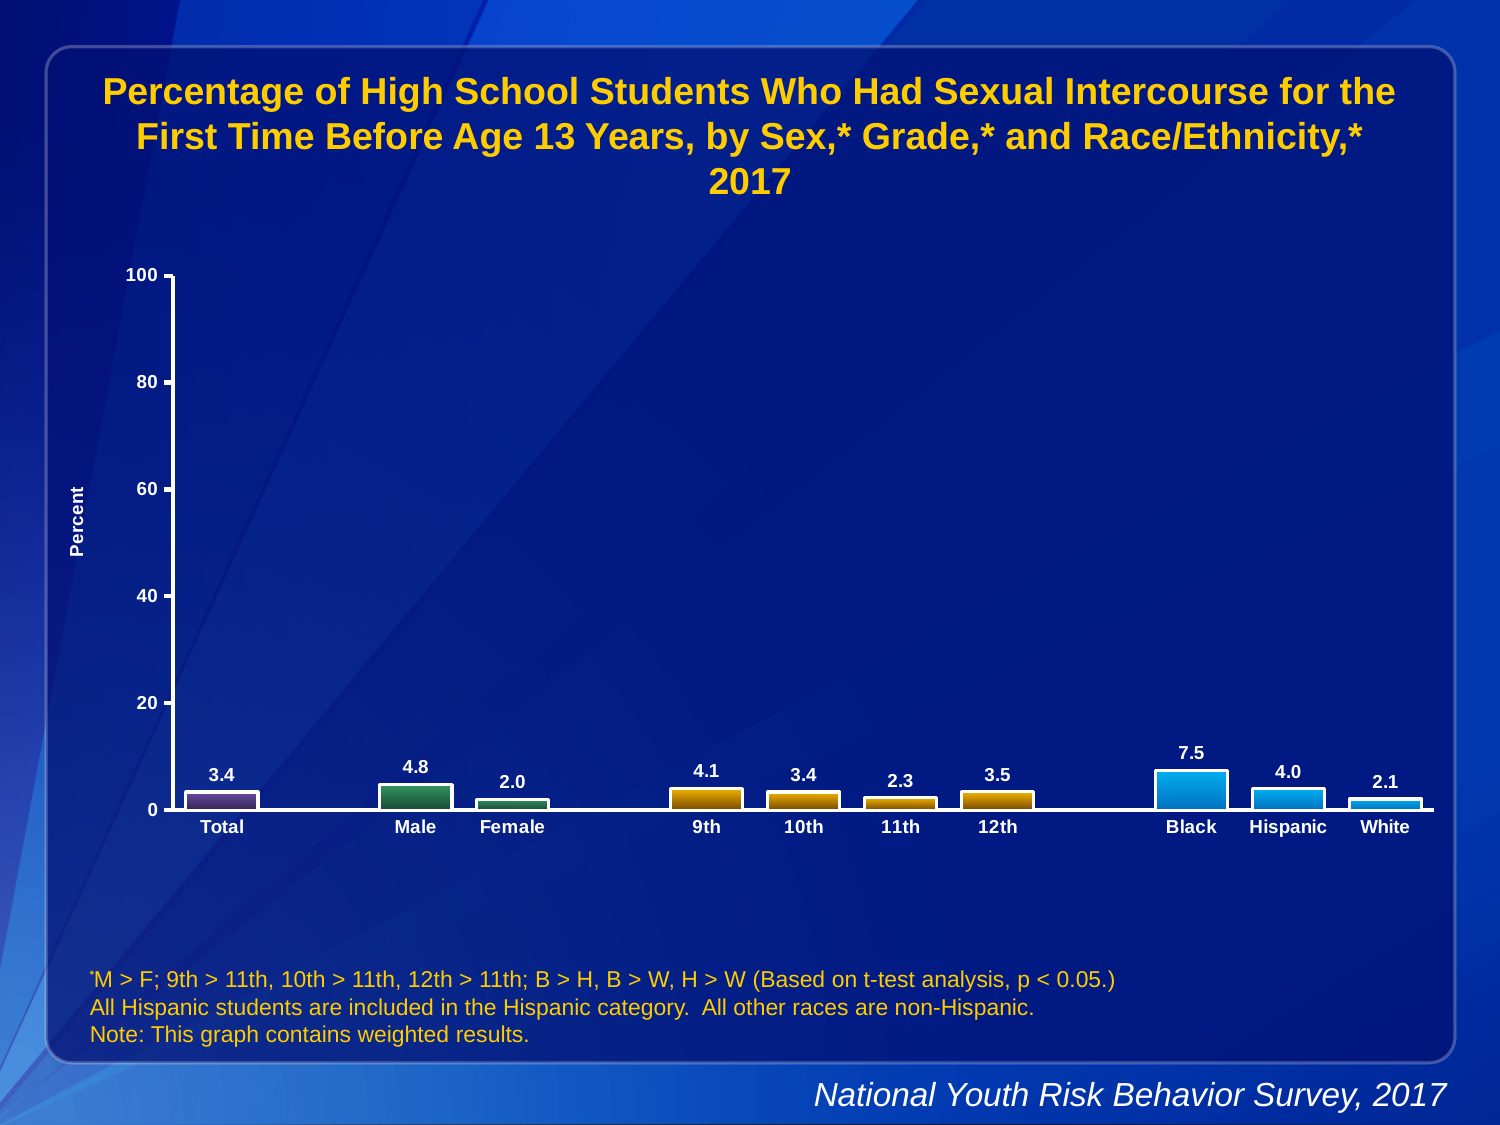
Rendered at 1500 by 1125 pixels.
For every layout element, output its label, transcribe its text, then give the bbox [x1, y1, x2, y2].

text_box *M > F; 9th > 11th, 10th > 11th, 12th > 11th; B > H, B > W, H > W (Based on t-test analysis, p < 0.05.) All Hispanic students are included in the Hispanic category. All other races are non-Hispanic. Note: This graph contains weighted results. [74, 912, 1425, 1055]
picture [0, 0, 1500, 1125]
text_box Percentage of High School Students Who Had Sexual Intercourse for the First Time Before Age 13 Years, by Sex,* Grade,* and Race/Ethnicity,* 2017 [74, 59, 1425, 210]
chart [37, 252, 1463, 851]
text_box National Youth Risk Behavior Survey, 2017 [637, 1065, 1463, 1125]
